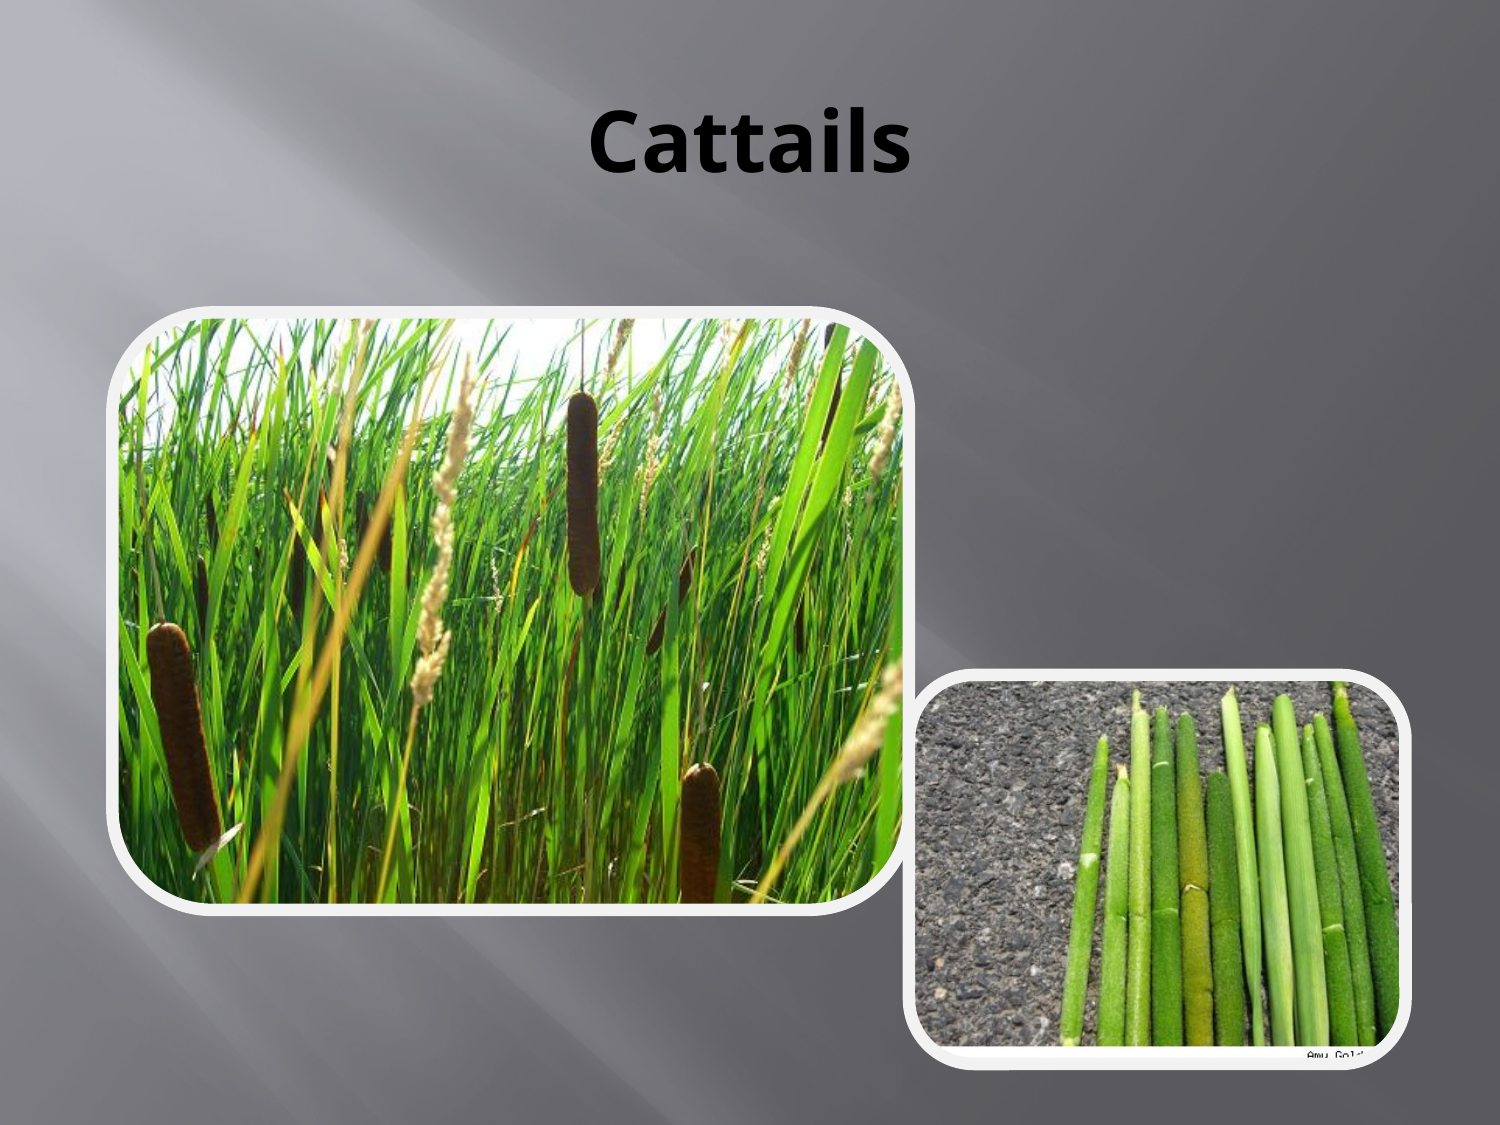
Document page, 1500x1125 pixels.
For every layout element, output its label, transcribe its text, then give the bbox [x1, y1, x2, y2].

title Cattails [75, 45, 1425, 233]
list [112, 312, 910, 911]
picture [908, 674, 1406, 1065]
